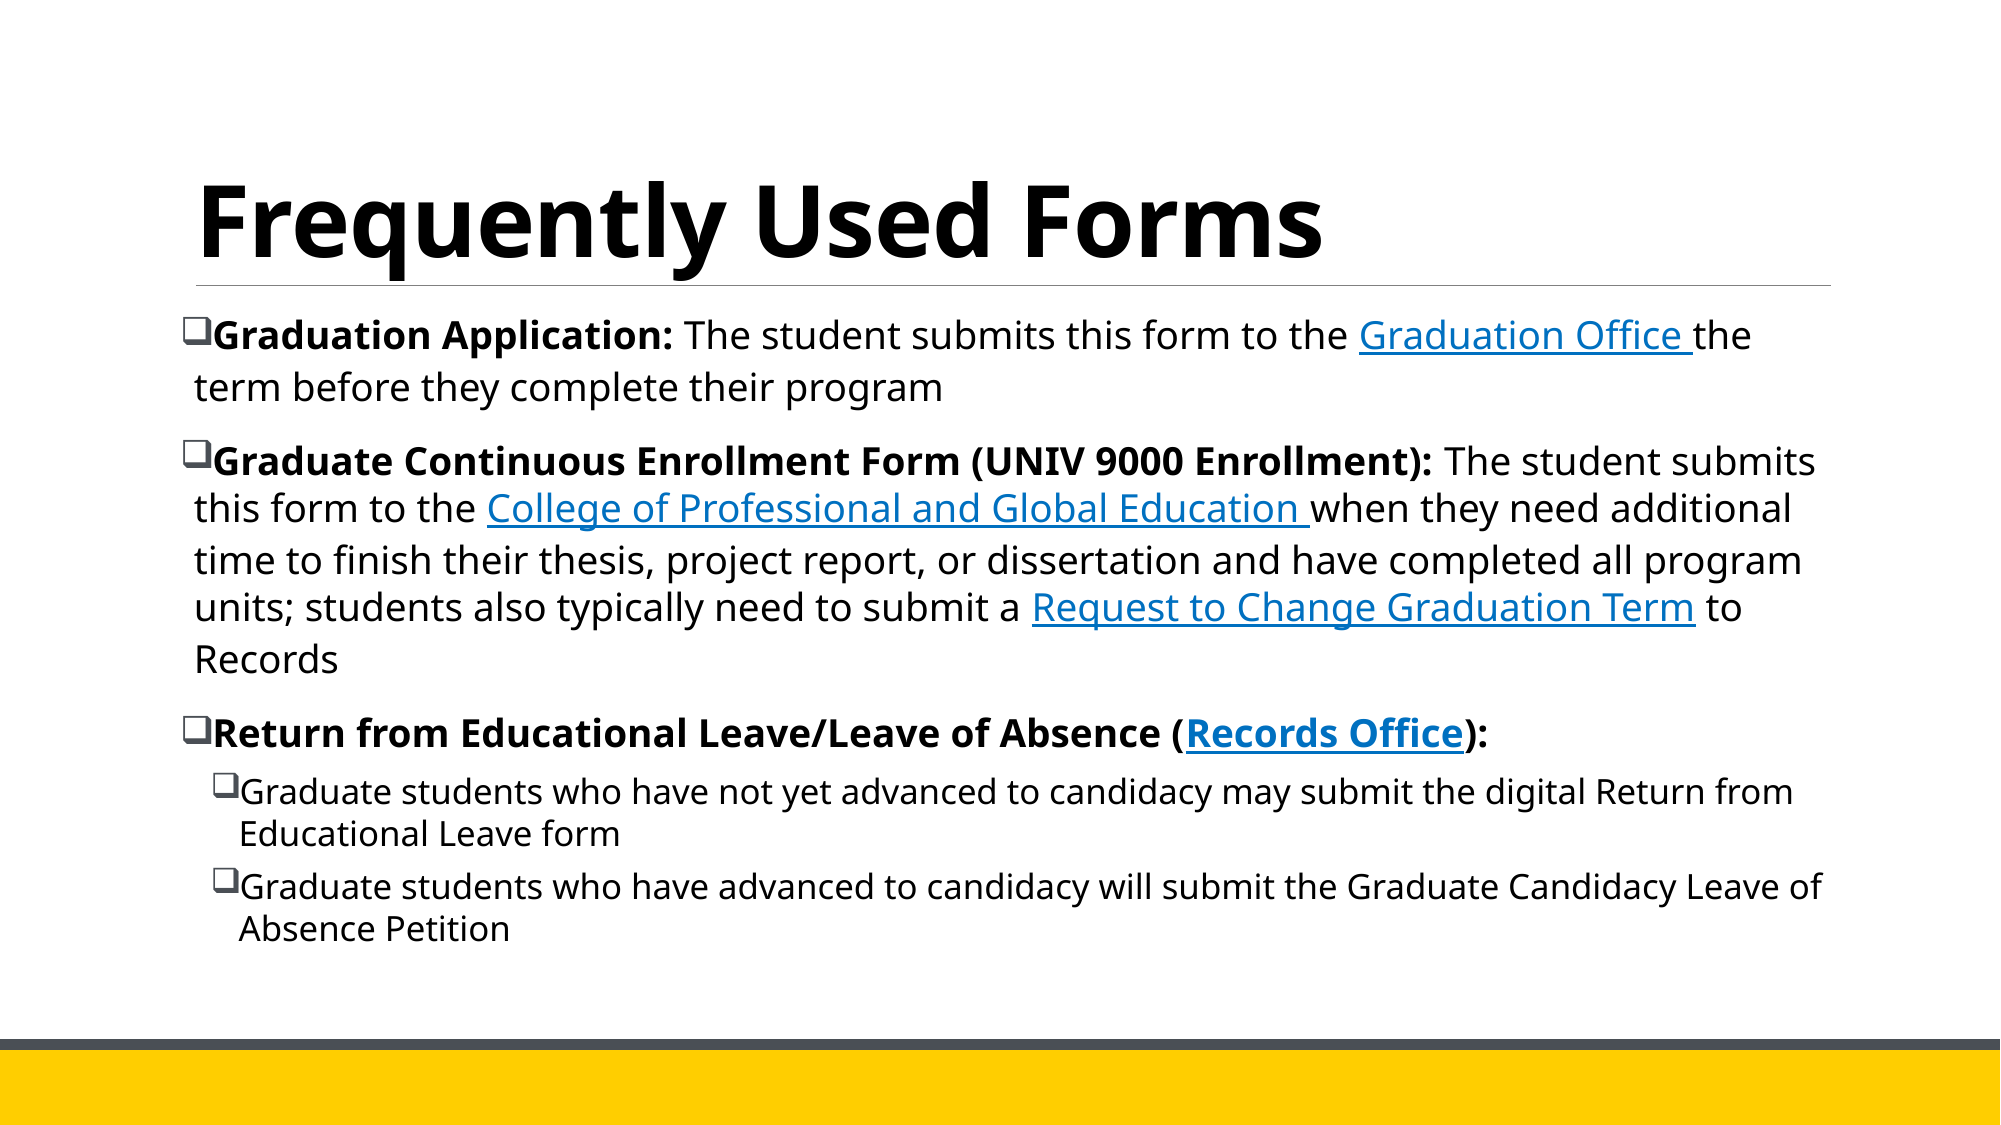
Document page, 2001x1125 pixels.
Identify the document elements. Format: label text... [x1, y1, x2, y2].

title Frequently Used Forms [180, 47, 1830, 285]
list Graduation Application: The student submits this form to the Graduation Office the term before they complete their program Graduate Continuous Enrollment Form (UNIV 9000 Enrollment): The student submits this form to the College of Professional and Global Education when they need additional time to finish their thesis, project report, or dissertation and have completed all program units; students also typically need to submit a Request to Change Graduation Term to Records Return from Educational Leave/Leave of Absence (Records Office): Graduate students who have not yet advanced to candidacy may submit the digital Return from Educational Leave form Graduate students who have advanced to candidacy will submit the Graduate Candidacy Leave of Absence Petition [180, 302, 1830, 963]
